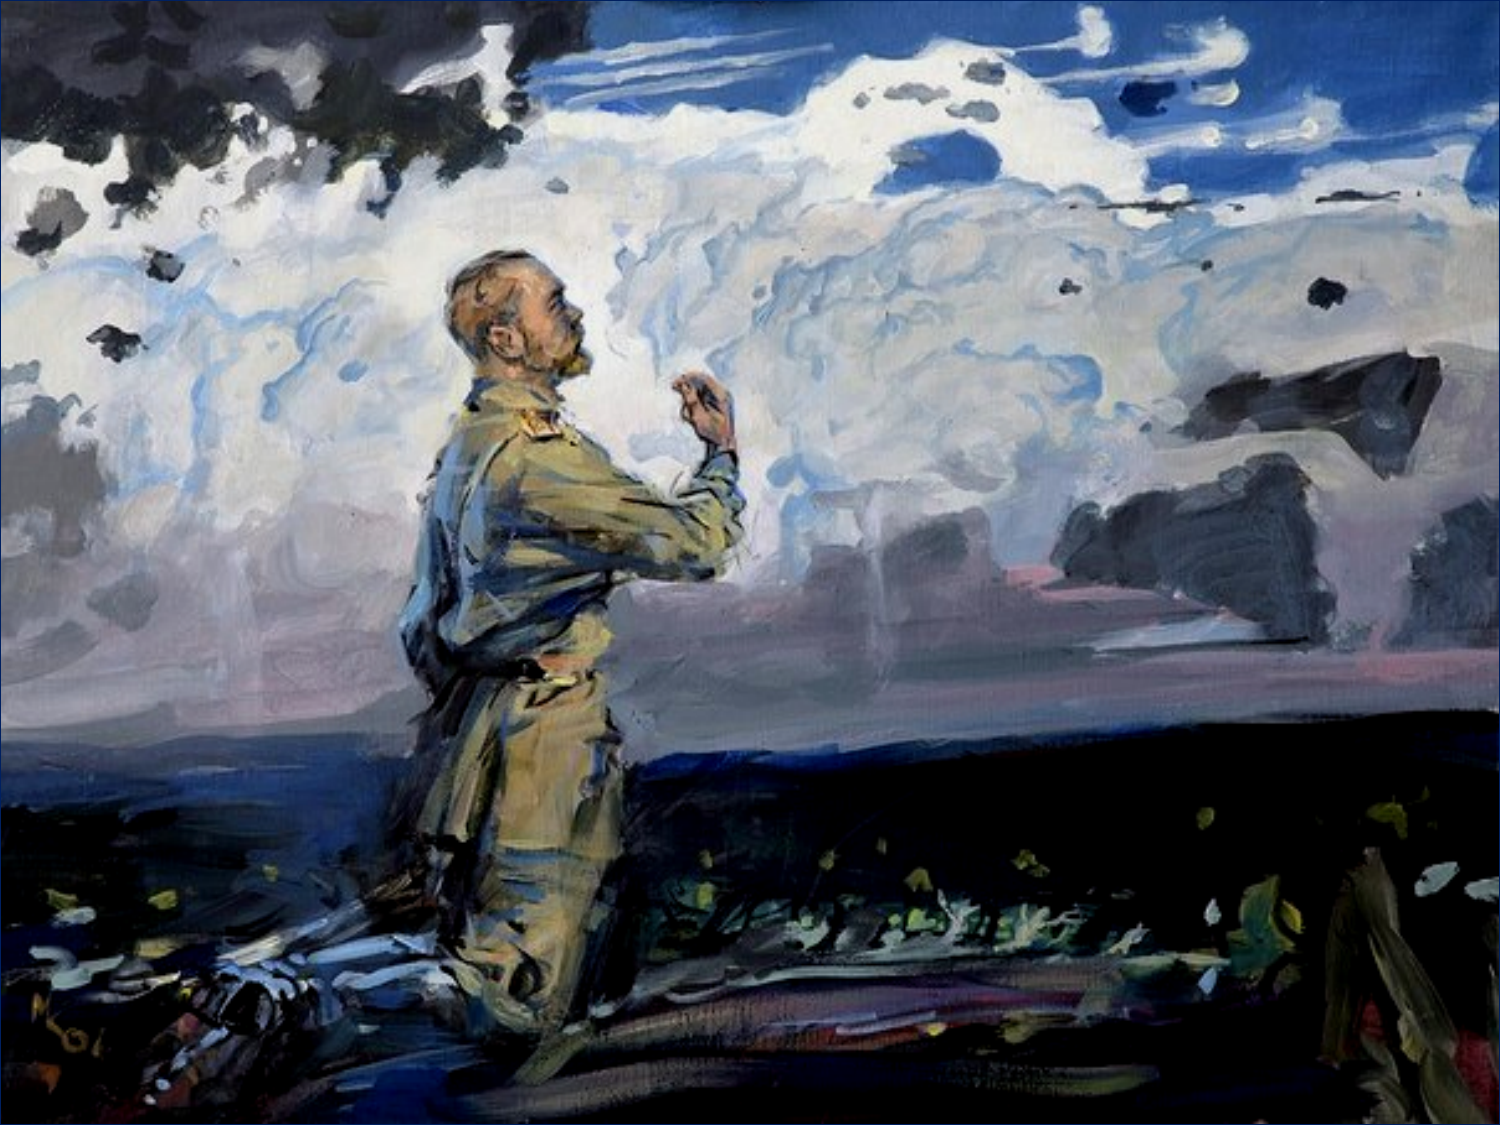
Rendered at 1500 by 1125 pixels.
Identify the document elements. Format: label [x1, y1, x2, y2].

list [0, 0, 1500, 1125]
